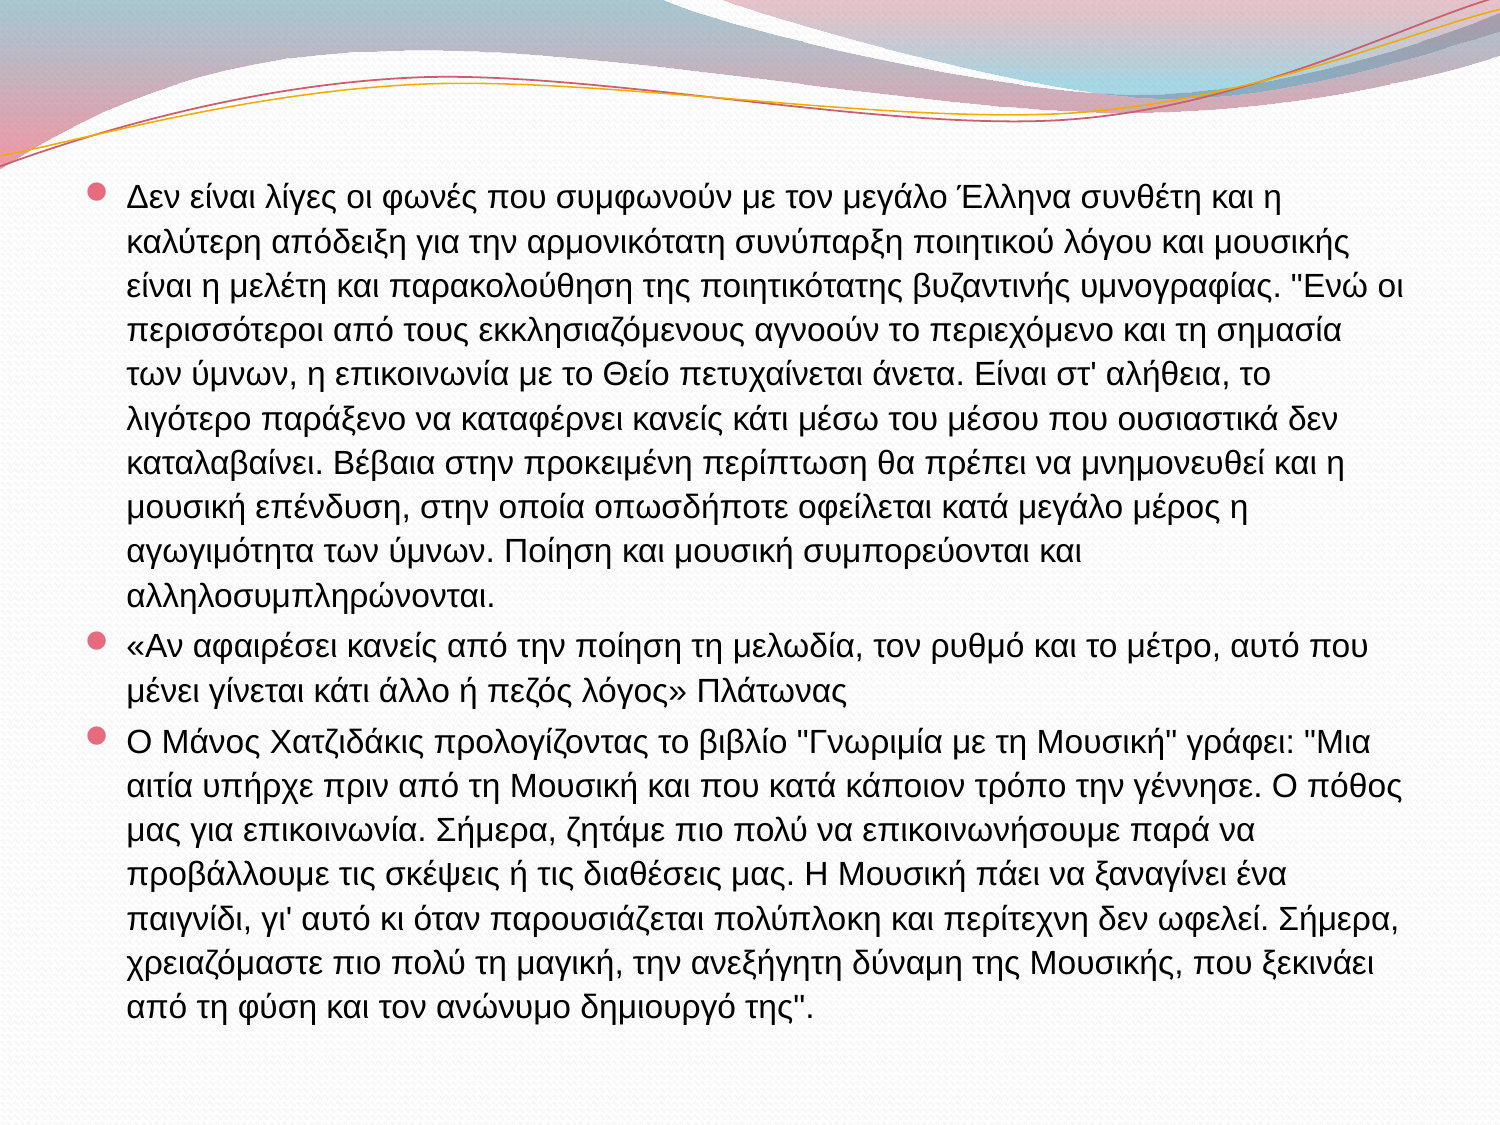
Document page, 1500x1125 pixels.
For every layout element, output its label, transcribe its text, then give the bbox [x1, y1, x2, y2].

list Δεν είναι λίγες οι φωνές που συμφωνούν με τον μεγάλο Έλληνα συνθέτη και η καλύτερη απόδειξη για την αρμονικότατη συνύπαρξη ποιητικού λόγου και μουσικής είναι η μελέτη και παρακολούθηση της ποιητικότατης βυζαντινής υμνογραφίας. "Ενώ οι περισσότεροι από τους εκκλησιαζόμενους αγνοούν το περιεχόμενο και τη σημασία των ύμνων, η επικοινωνία με το Θείο πετυχαίνεται άνετα. Είναι στ' αλήθεια, το λιγότερο παράξενο να καταφέρνει κανείς κάτι μέσω του μέσου που ουσιαστικά δεν καταλαβαίνει. Βέβαια στην προκειμένη περίπτωση θα πρέπει να μνημονευθεί και η μουσική επένδυση, στην οποία οπωσδήποτε οφείλεται κατά μεγάλο μέρος η αγωγιμότητα των ύμνων. Ποίηση και μουσική συμπορεύονται και αλληλοσυμπληρώνονται. «Αν αφαιρέσει κανείς από την ποίηση τη μελωδία, τον ρυθμό και το μέτρο, αυτό που μένει γίνεται κάτι άλλο ή πεζός λόγος» Πλάτωνας Ο Μάνος Χατζιδάκις προλογίζοντας το βιβλίο "Γνωριμία με τη Μουσική" γράφει: "Μια αιτία υπήρχε πριν από τη Μουσική και που κατά κάποιον τρόπο την γέννησε. Ο πόθος μας για επικοινωνία. Σήμερα, ζητάμε πιο πολύ να επικοινωνήσουμε παρά να προβάλλουμε τις σκέψεις ή τις διαθέσεις μας. Η Μουσική πάει να ξαναγίνει ένα παιγνίδι, γι' αυτό κι όταν παρουσιάζεται πολύπλοκη και περίτεχνη δεν ωφελεί. Σήμερα, χρειαζόμαστε πιο πολύ τη μαγική, την ανεξήγητη δύναμη της Μουσικής, που ξεκινάει από τη φύση και τον ανώνυμο δημιουργό της". [70, 164, 1421, 1035]
